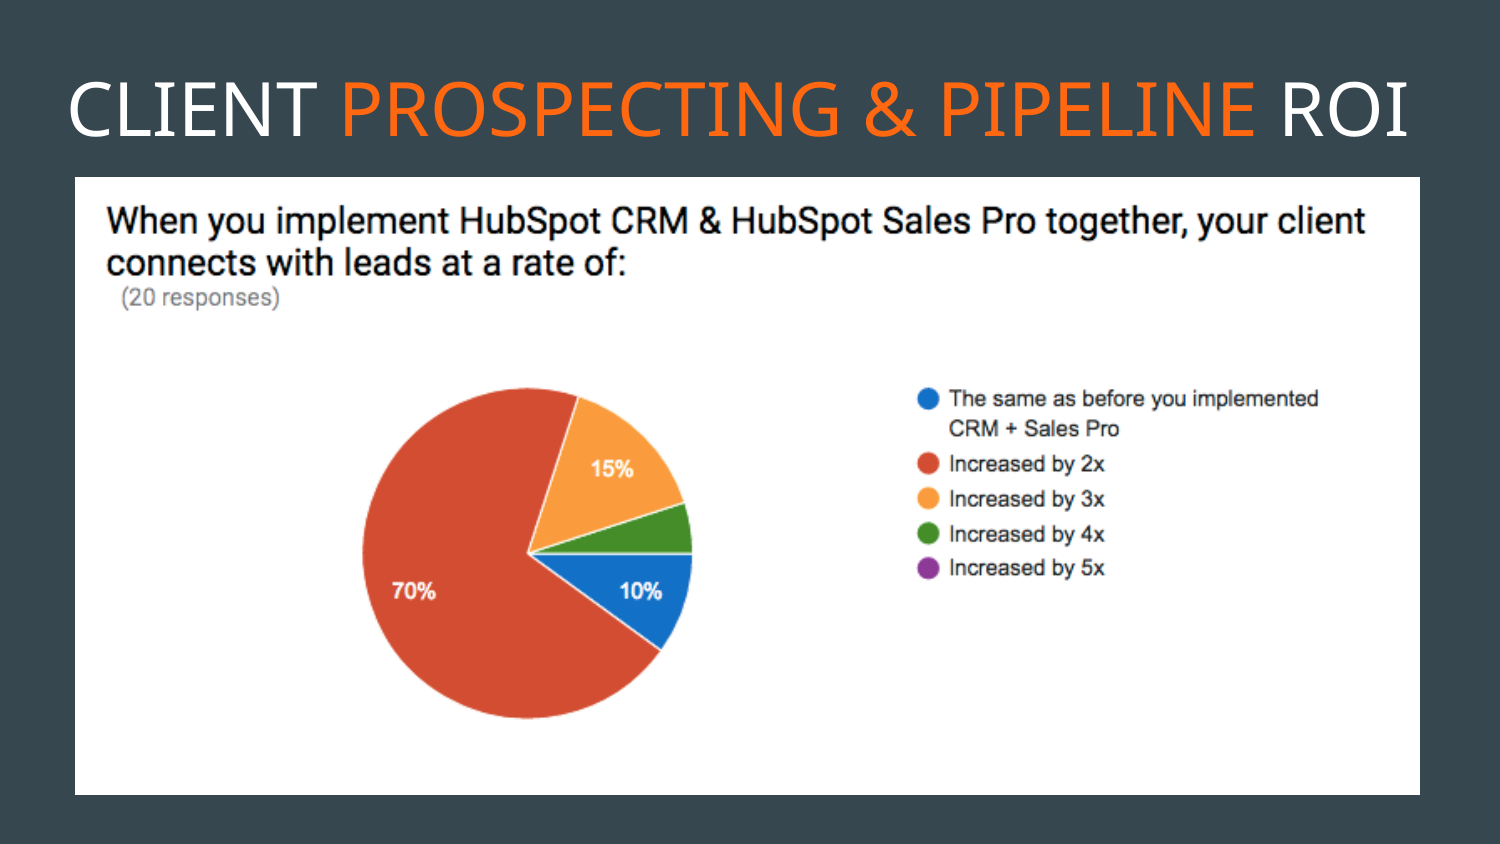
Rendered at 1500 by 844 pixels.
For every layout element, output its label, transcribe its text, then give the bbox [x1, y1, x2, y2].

picture [74, 177, 1420, 795]
title CLIENT PROSPECTING & PIPELINE ROI [51, 46, 1449, 140]
